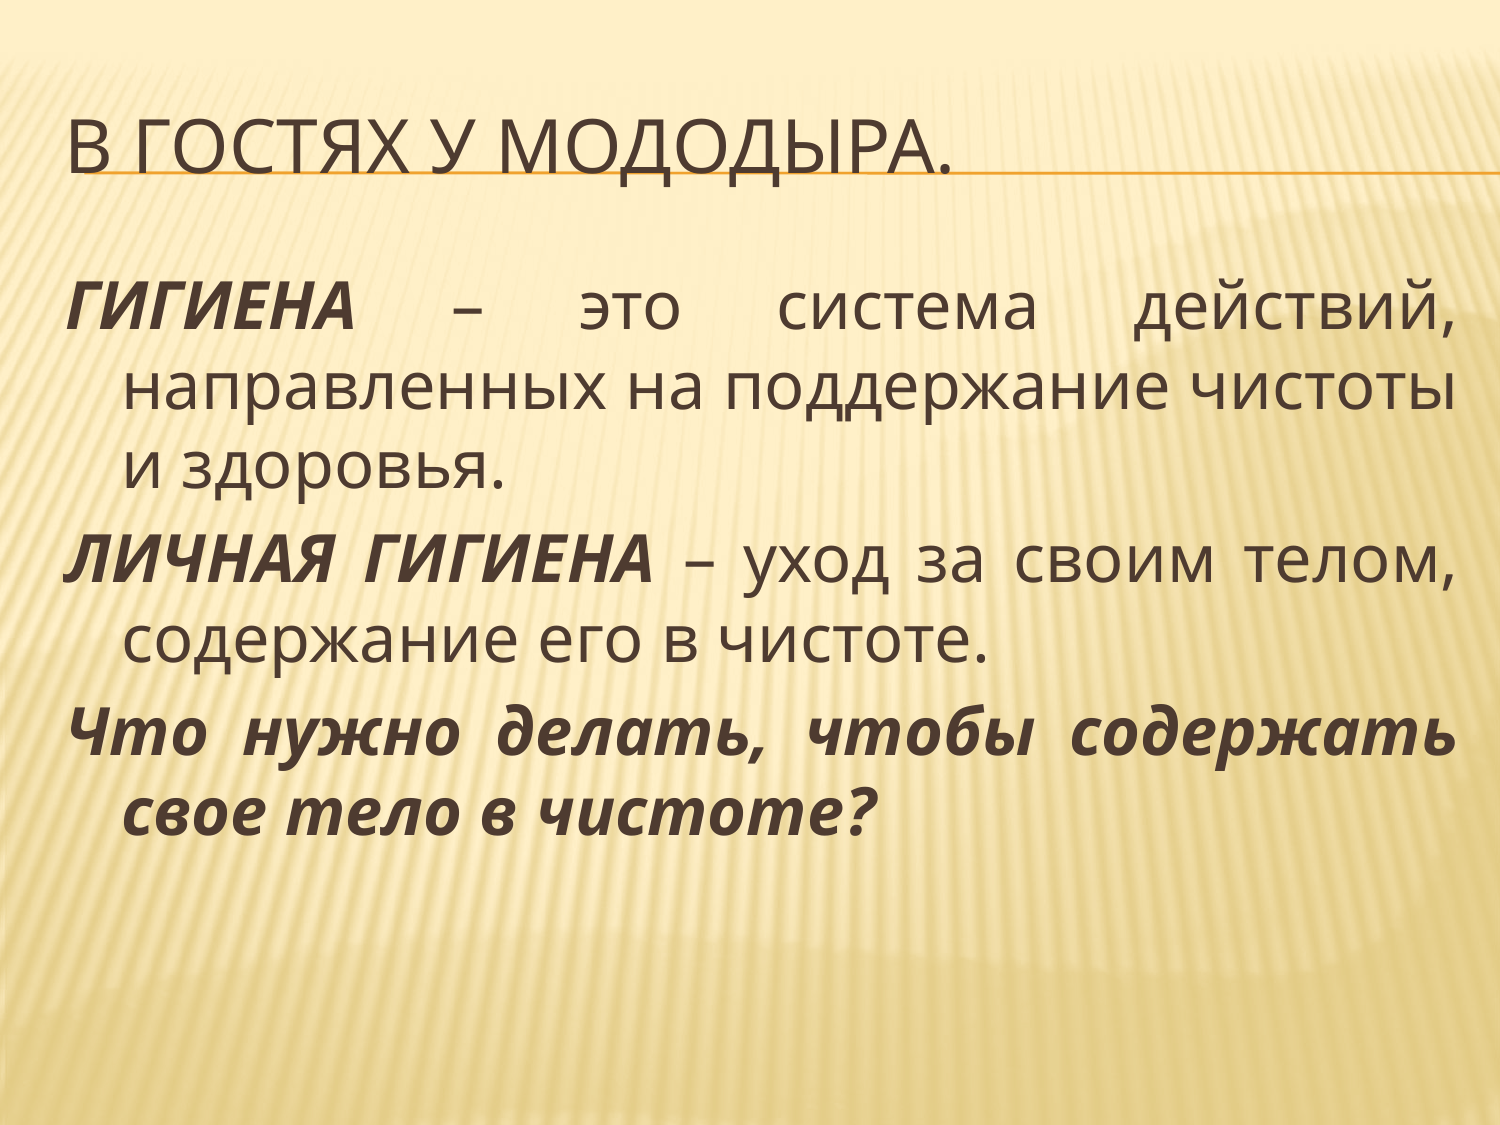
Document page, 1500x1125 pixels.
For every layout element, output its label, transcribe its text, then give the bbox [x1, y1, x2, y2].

title В ГОСТЯХ У МОДОДЫРА. [50, 75, 1475, 213]
list ГИГИЕНА – это система действий, направленных на поддержание чистоты и здоровья. ЛИЧНАЯ ГИГИЕНА – уход за своим телом, содержание его в чистоте. Что нужно делать, чтобы содержать свое тело в чистоте? [49, 254, 1476, 998]
